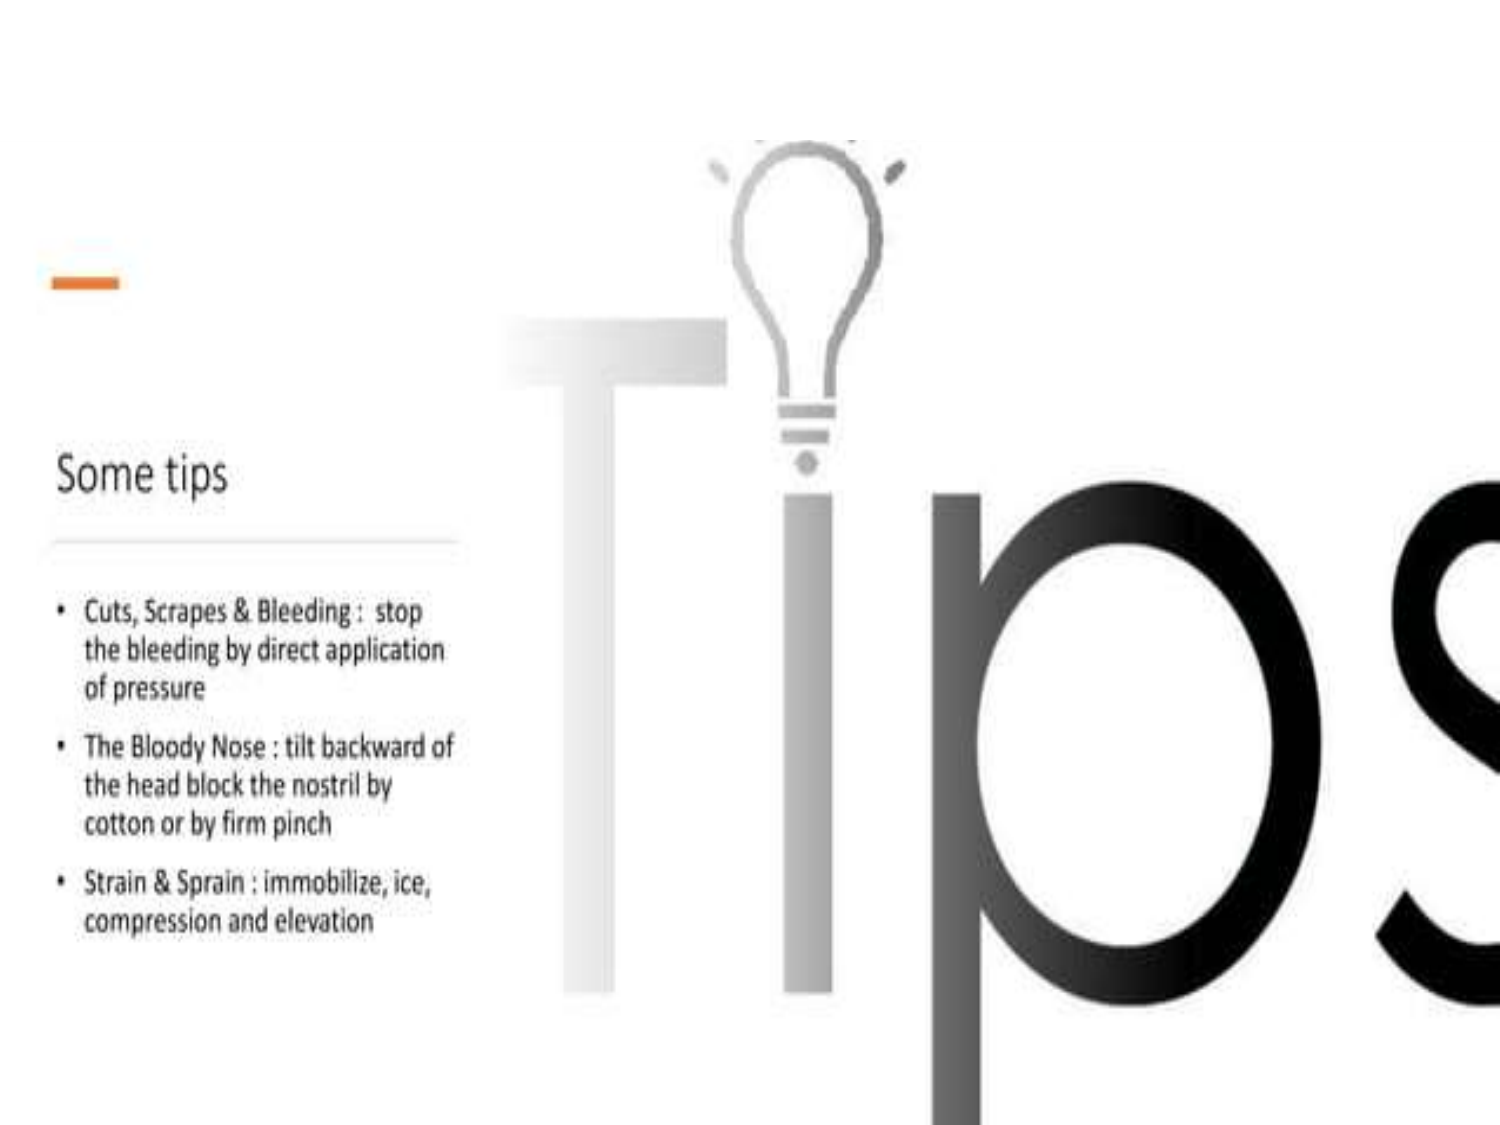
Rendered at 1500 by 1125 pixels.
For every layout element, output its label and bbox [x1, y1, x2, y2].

picture [0, 139, 1500, 1125]
